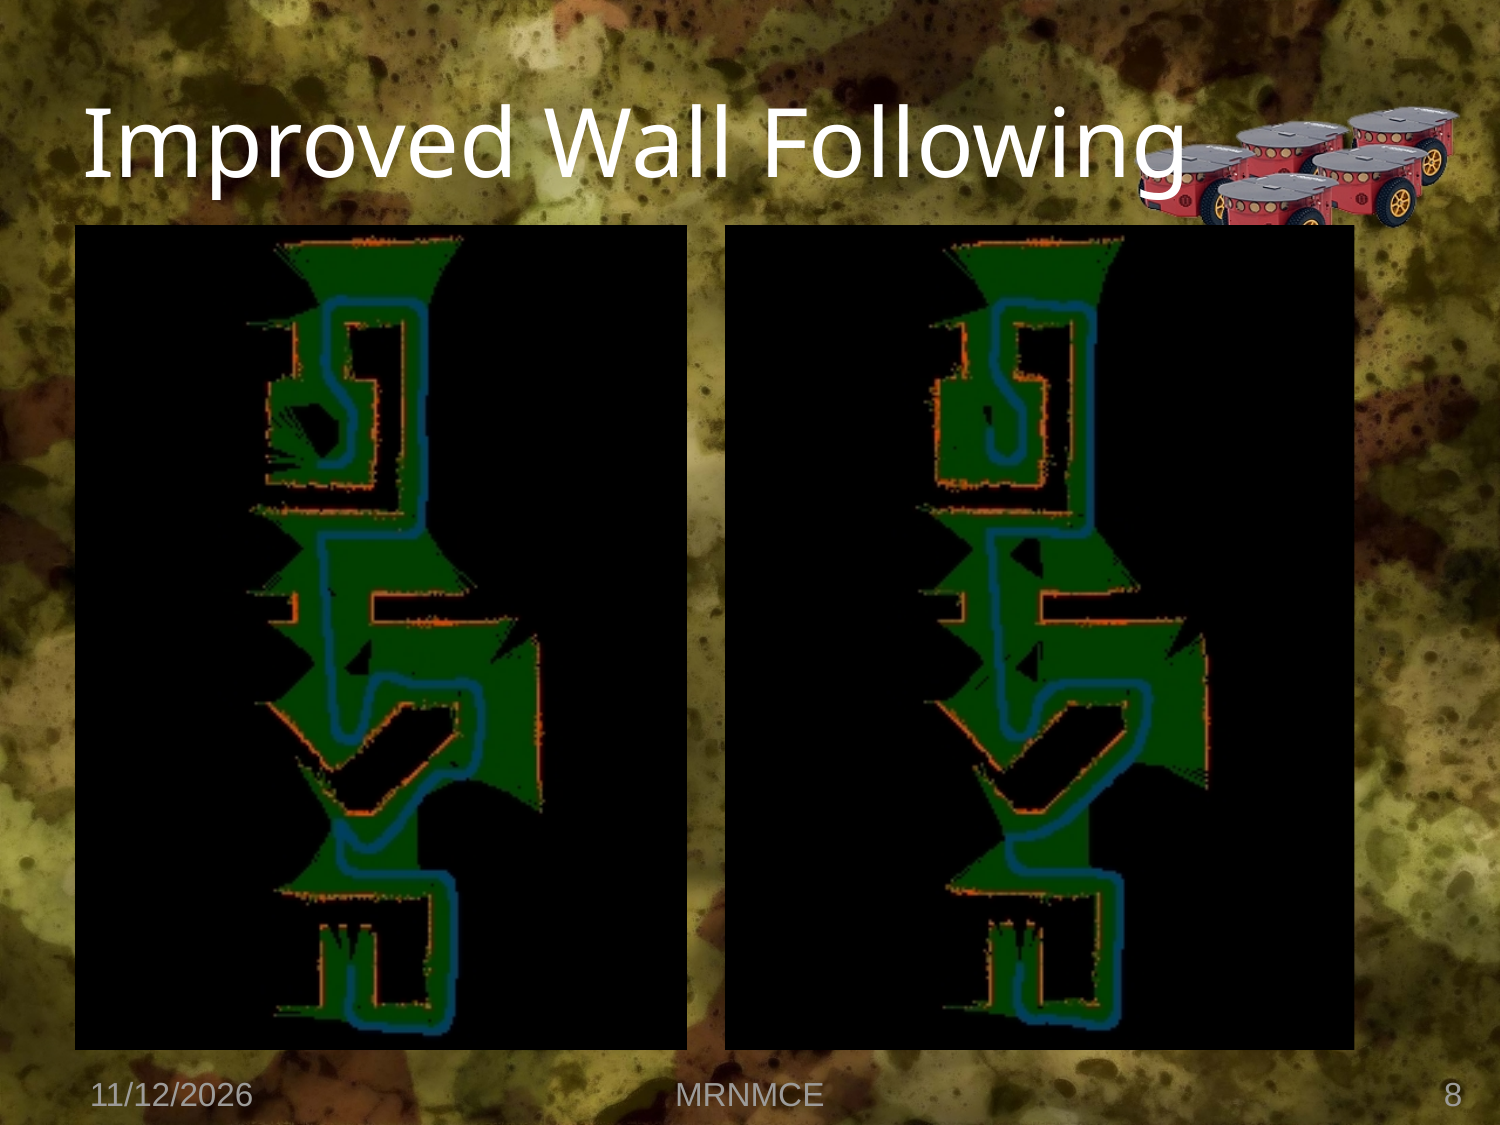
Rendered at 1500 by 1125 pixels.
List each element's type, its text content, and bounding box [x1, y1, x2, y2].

slide_number 8 [1337, 1053, 1463, 1114]
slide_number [75, 1061, 425, 1114]
picture [0, 0, 1500, 1125]
footer MRNMCE [512, 1053, 988, 1114]
title Improved Wall Following [75, 45, 1300, 233]
